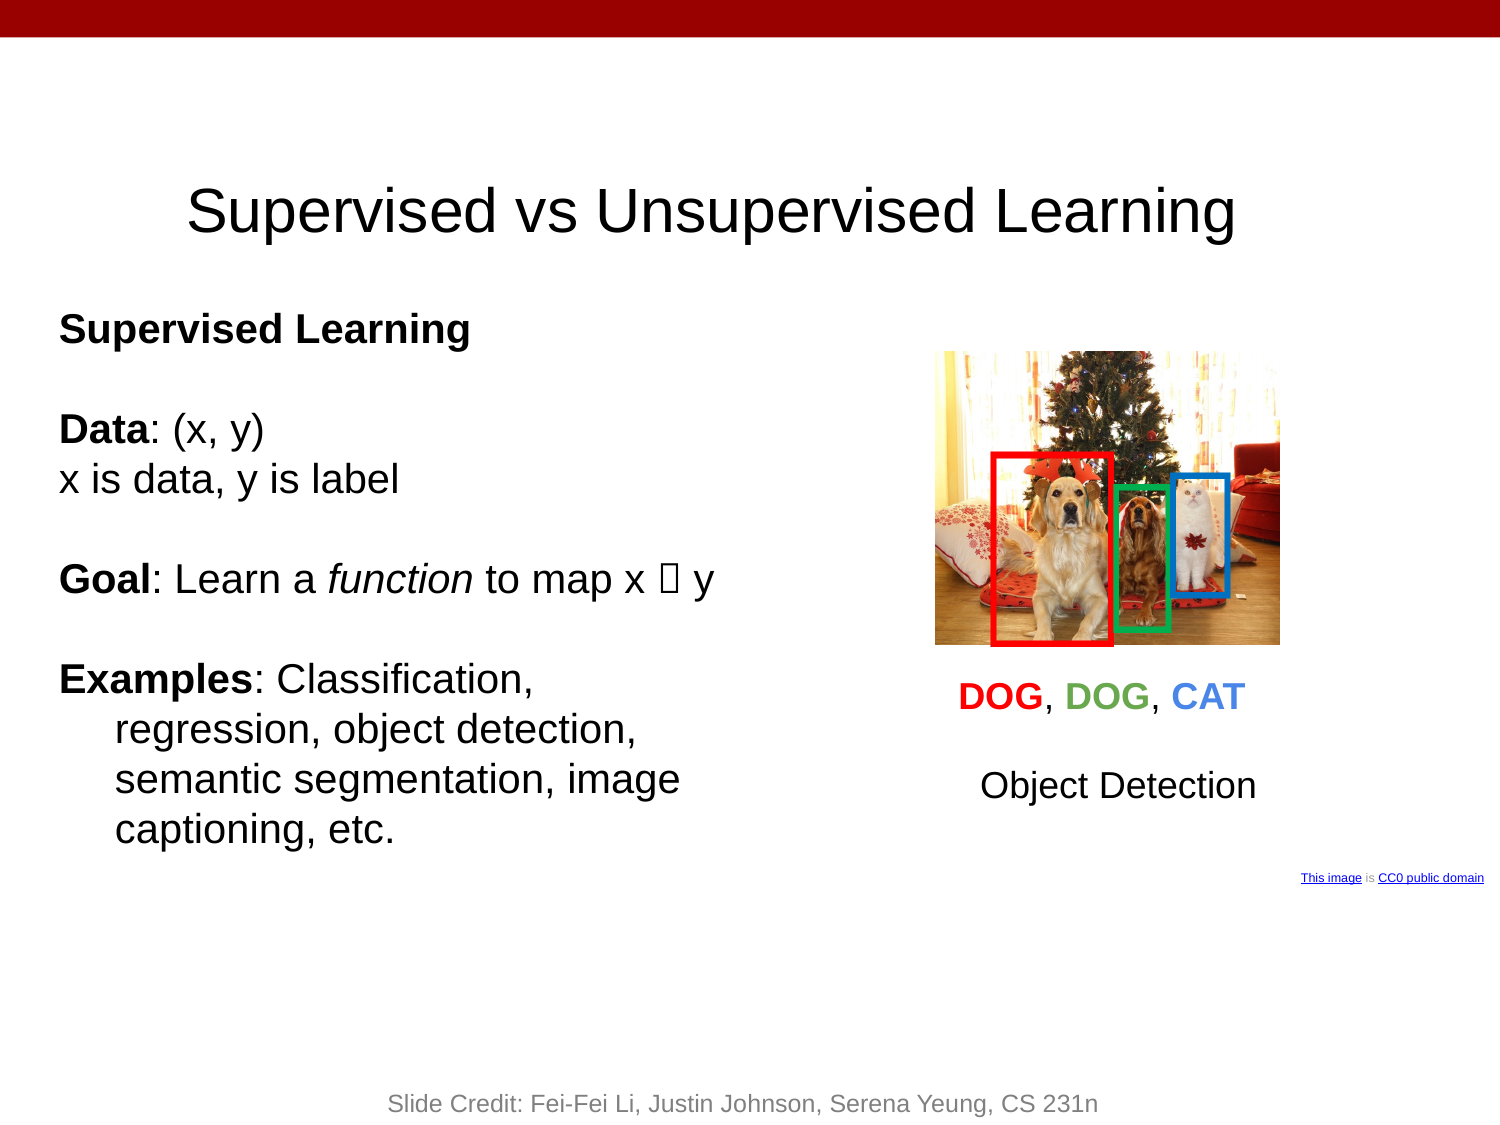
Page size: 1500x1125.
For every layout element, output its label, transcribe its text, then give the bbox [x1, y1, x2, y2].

title Supervised vs Unsupervised Learning [37, 136, 1388, 278]
text_box Object Detection [936, 745, 1301, 817]
list Supervised Learning Data: (x, y) x is data, y is label Goal: Learn a function to map x  y Examples: Classification, regression, object detection, semantic segmentation, image captioning, etc. [43, 284, 750, 870]
picture [935, 351, 1280, 647]
text_box Slide Credit: Fei-Fei Li, Justin Johnson, Serena Yeung, CS 231n [299, 1049, 1188, 1125]
text_box This image is CC0 public domain [1285, 854, 1500, 897]
text_box DOG, DOG, CAT [937, 657, 1267, 717]
